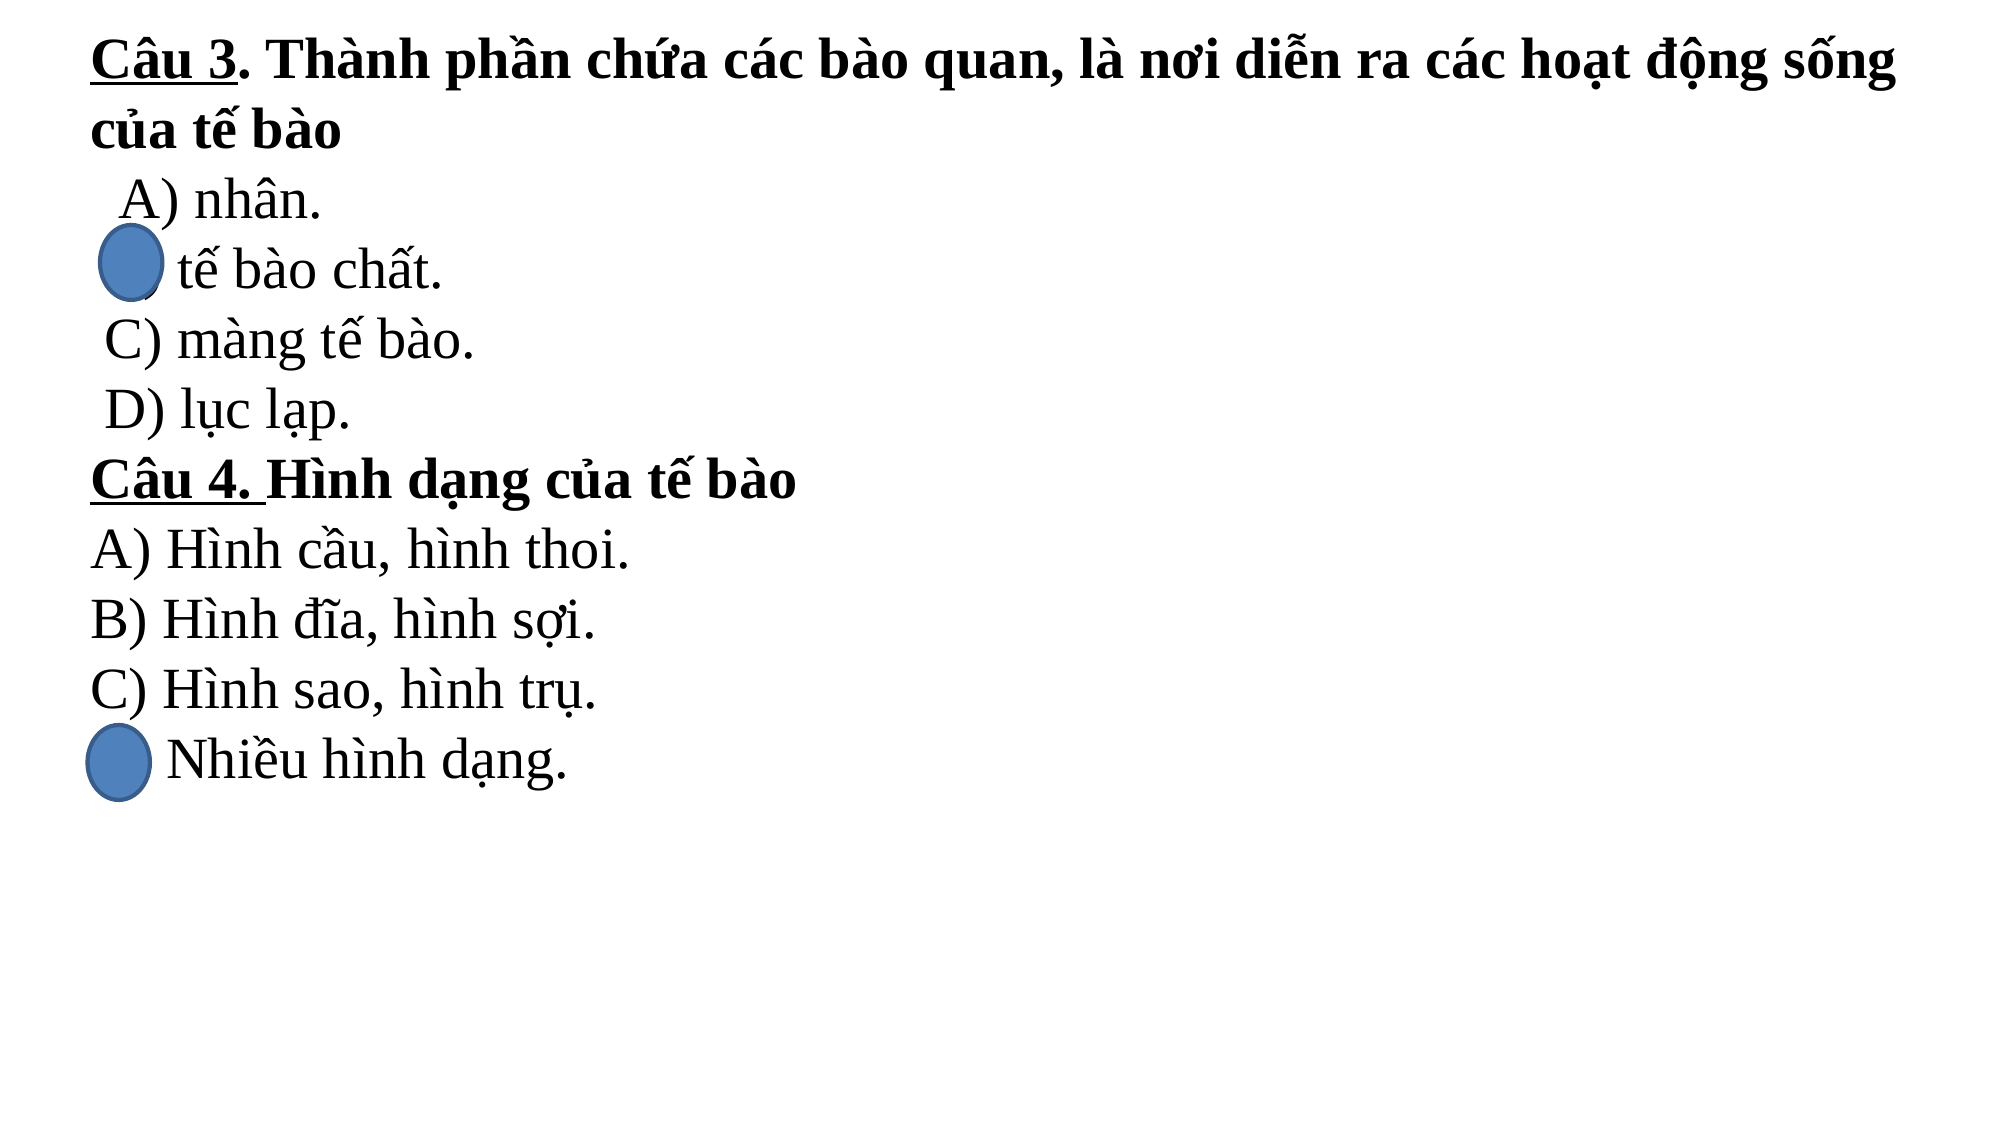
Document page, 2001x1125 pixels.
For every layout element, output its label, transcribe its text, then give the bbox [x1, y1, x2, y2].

text_box [87, 724, 150, 800]
text_box [99, 224, 163, 300]
text_box Câu 3. Thành phần chứa các bào quan, là nơi diễn ra các hoạt động sống của tế bào A) nhân. B) tế bào chất. C) màng tế bào. D) lục lạp. Câu 4. Hình dạng của tế bào A) Hình cầu, hình thoi. B) Hình đĩa, hình sợi. C) Hình sao, hình trụ. D) Nhiều hình dạng. [74, 12, 2000, 798]
